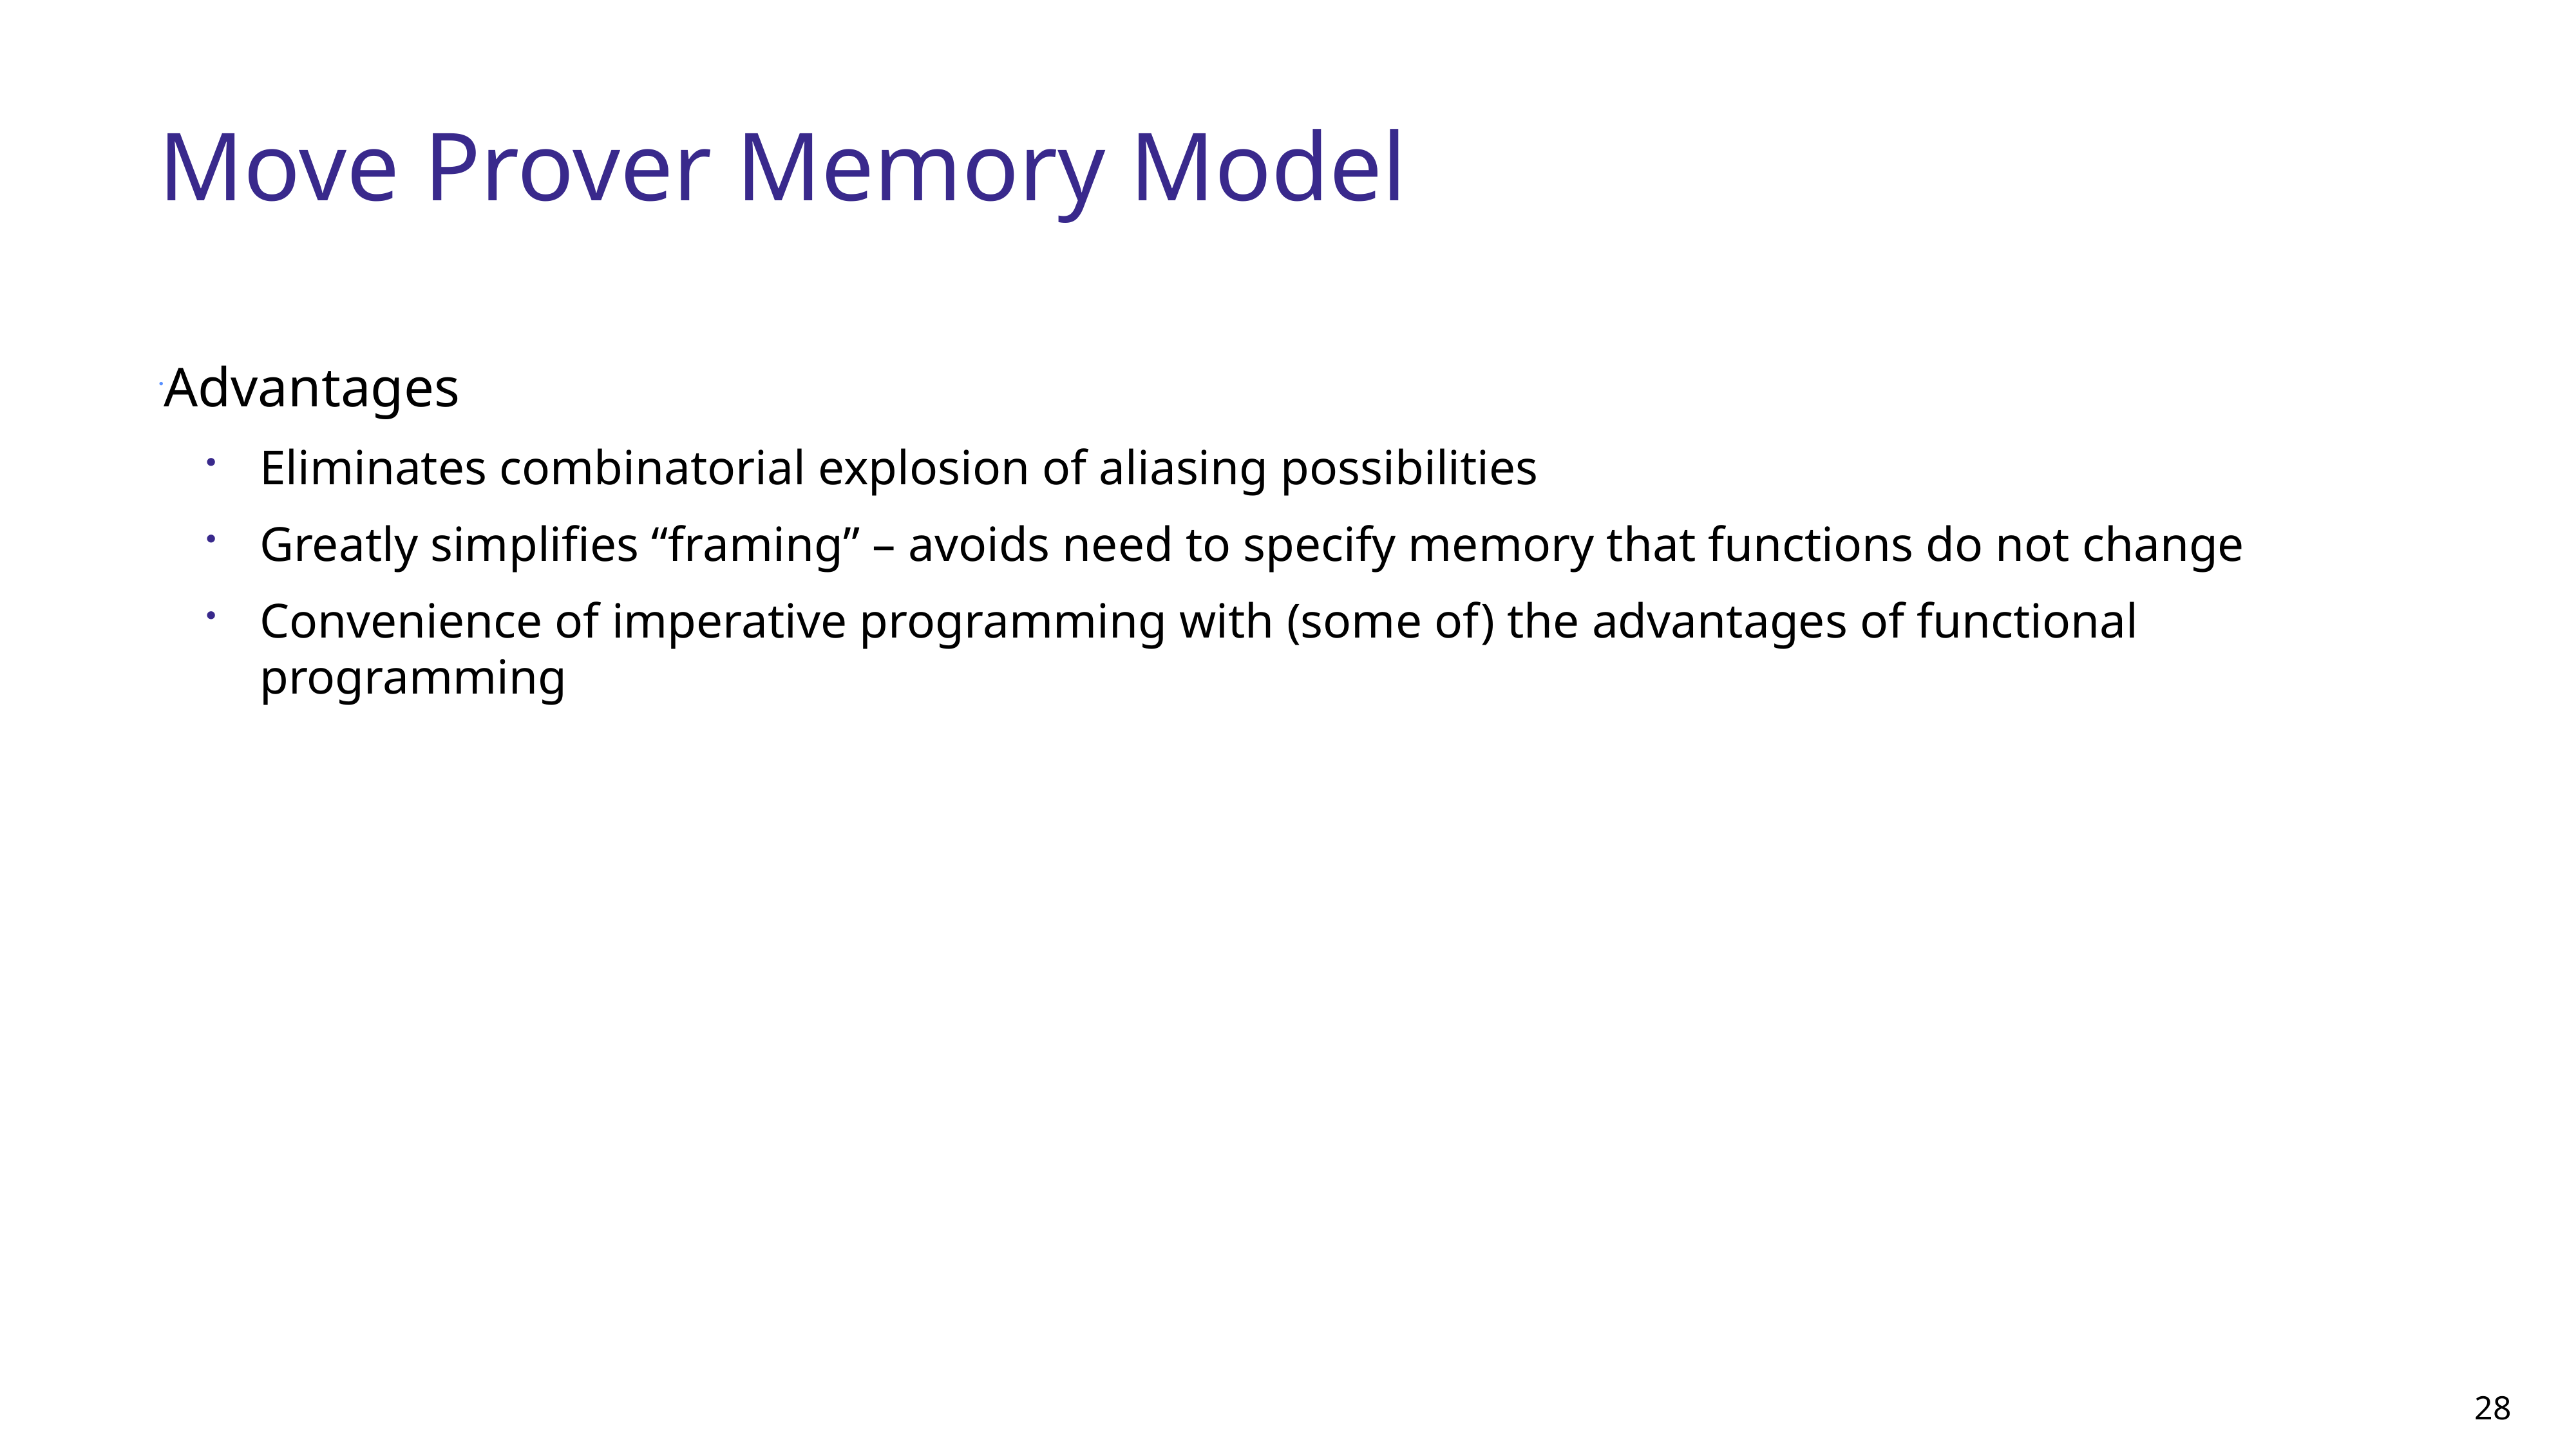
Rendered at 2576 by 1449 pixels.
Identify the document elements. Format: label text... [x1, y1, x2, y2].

list Advantages Eliminates combinatorial explosion of aliasing possibilities Greatly simplifies “framing” – avoids need to specify memory that functions do not change Convenience of imperative programming with (some of) the advantages of functional programming [158, 352, 2418, 1322]
title Move Prover Memory Model [158, 128, 2418, 316]
slide_number 28 [2414, 1381, 2517, 1426]
